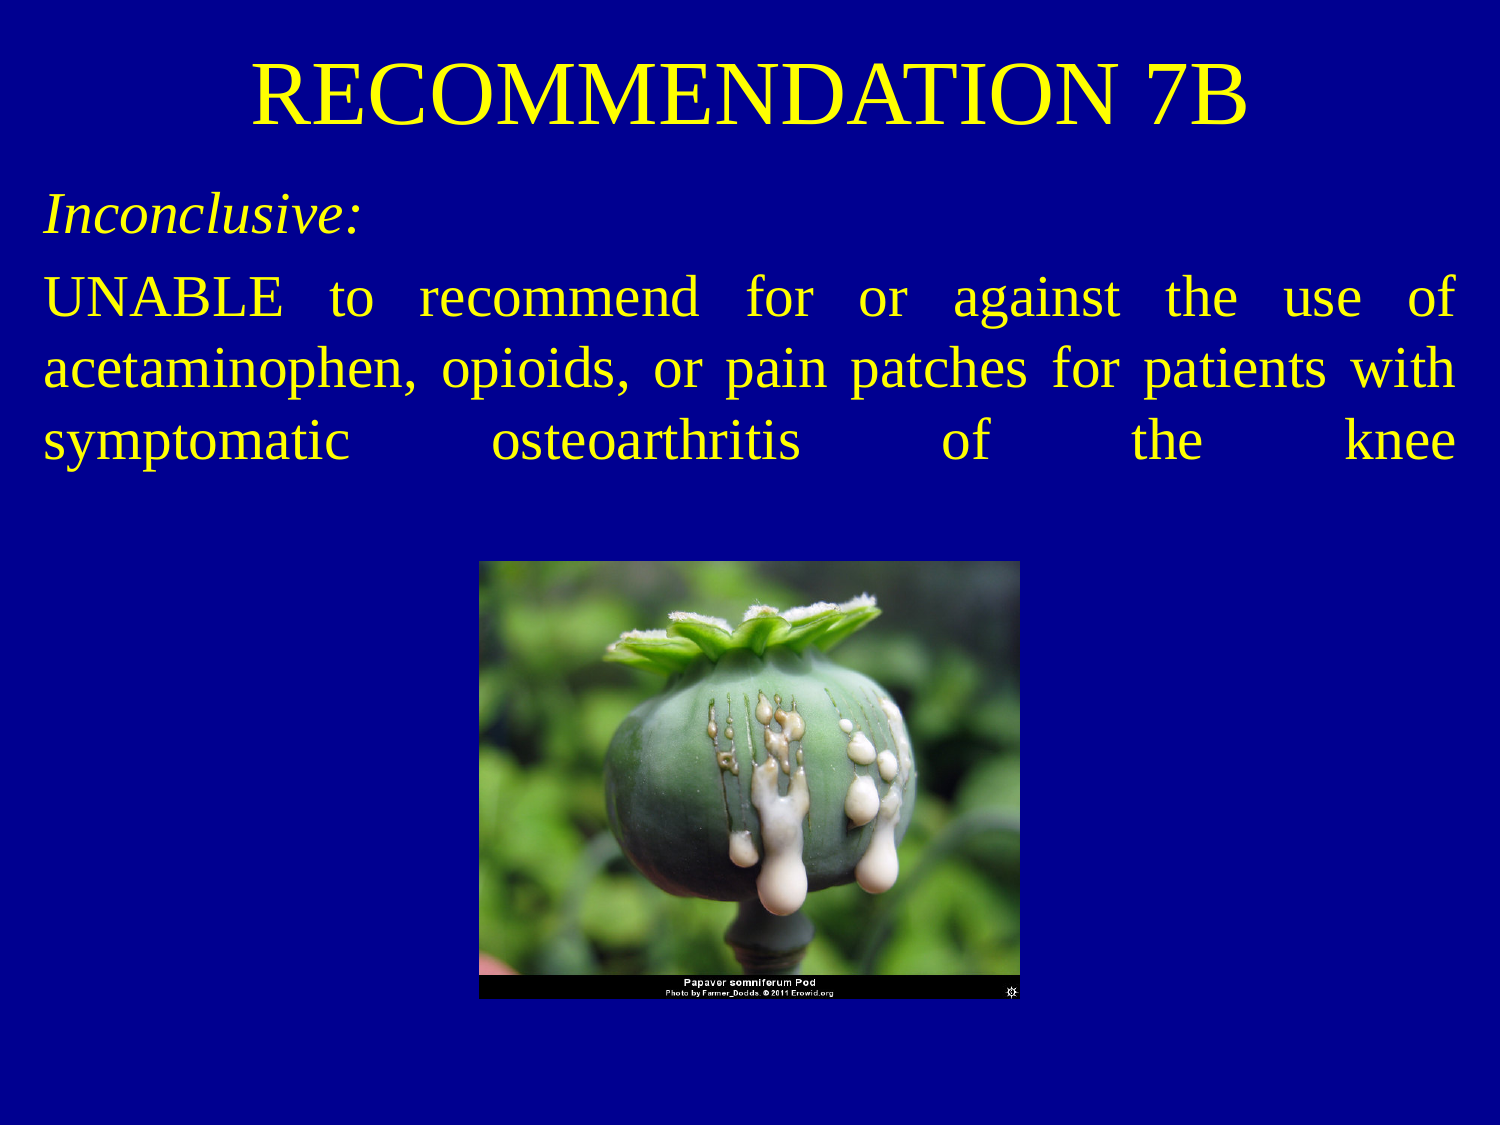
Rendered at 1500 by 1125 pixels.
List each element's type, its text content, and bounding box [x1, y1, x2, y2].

title RECOMMENDATION 7B [28, 9, 1475, 166]
picture [478, 561, 1020, 999]
subtitle Inconclusive: UNABLE to recommend for or against the use of acetaminophen, opioids, or pain patches for patients with symptomatic osteoarthritis of the knee [28, 166, 1475, 1071]
